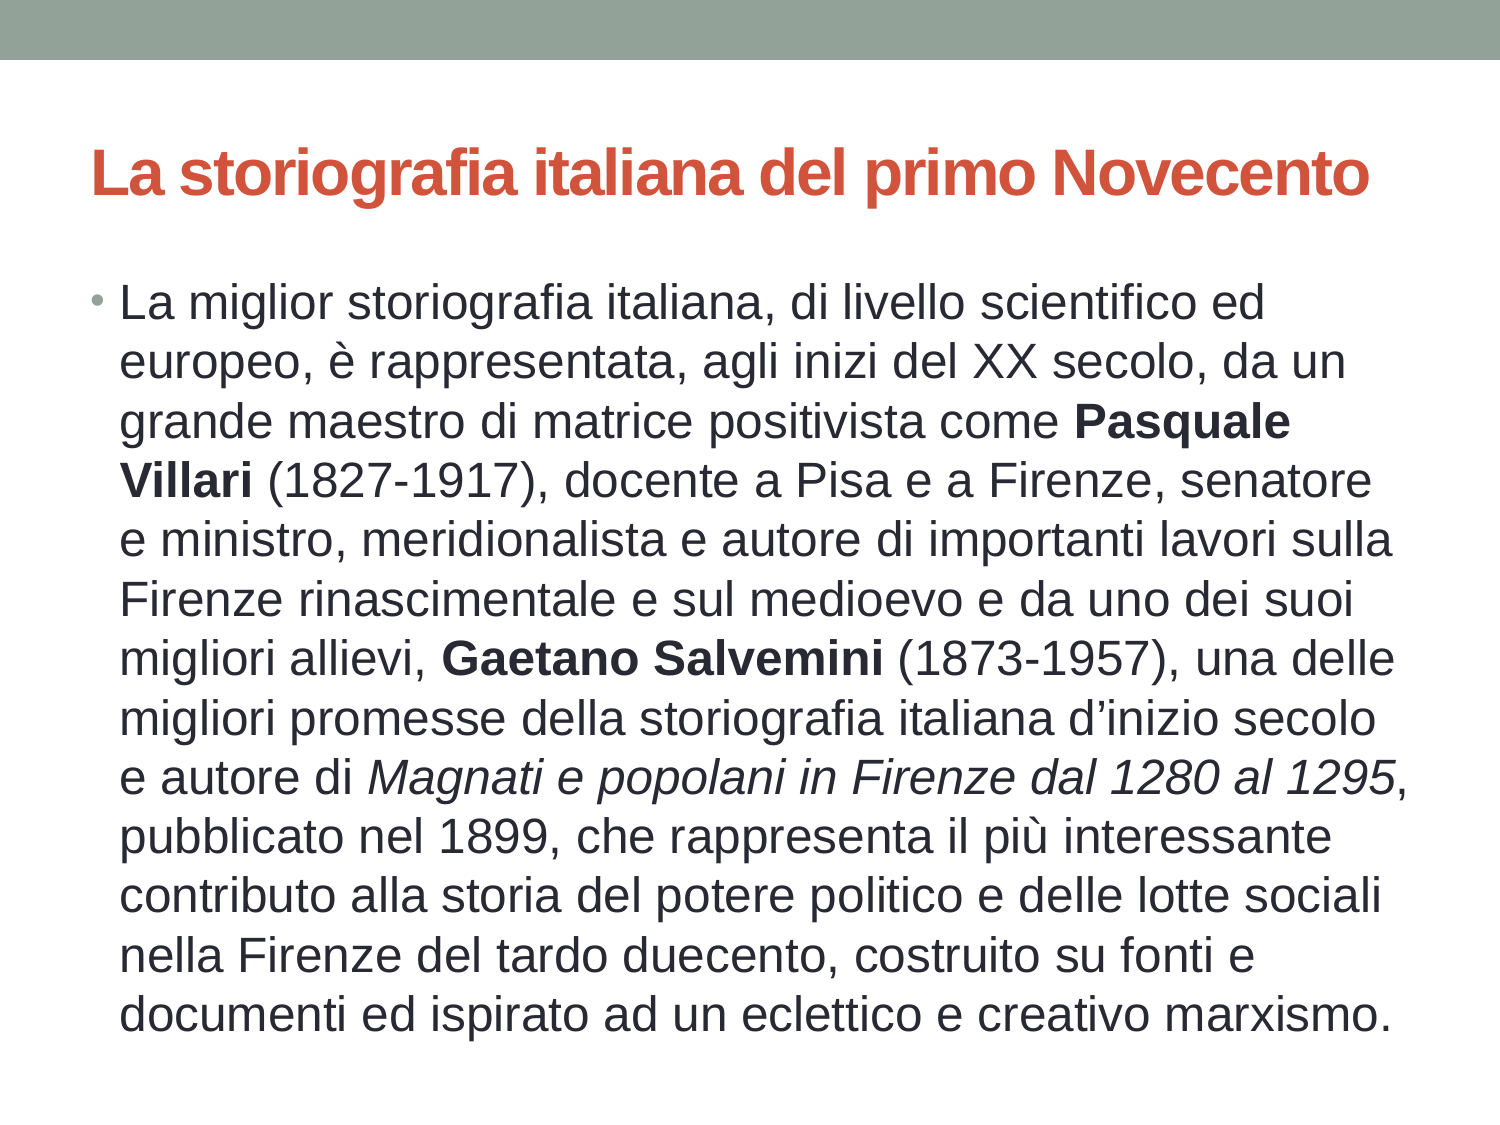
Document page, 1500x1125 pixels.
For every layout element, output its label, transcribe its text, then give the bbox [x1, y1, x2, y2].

title La storiografia italiana del primo Novecento [75, 87, 1425, 250]
list La miglior storiografia italiana, di livello scientifico ed europeo, è rappresentata, agli inizi del XX secolo, da un grande maestro di matrice positivista come Pasquale Villari (1827-1917), docente a Pisa e a Firenze, senatore e ministro, meridionalista e autore di importanti lavori sulla Firenze rinascimentale e sul medioevo e da uno dei suoi migliori allievi, Gaetano Salvemini (1873-1957), una delle migliori promesse della storiografia italiana d’inizio secolo e autore di Magnati e popolani in Firenze dal 1280 al 1295, pubblicato nel 1899, che rappresenta il più interessante contributo alla storia del potere politico e delle lotte sociali nella Firenze del tardo duecento, costruito su fonti e documenti ed ispirato ad un eclettico e creativo marxismo. [75, 262, 1425, 1063]
